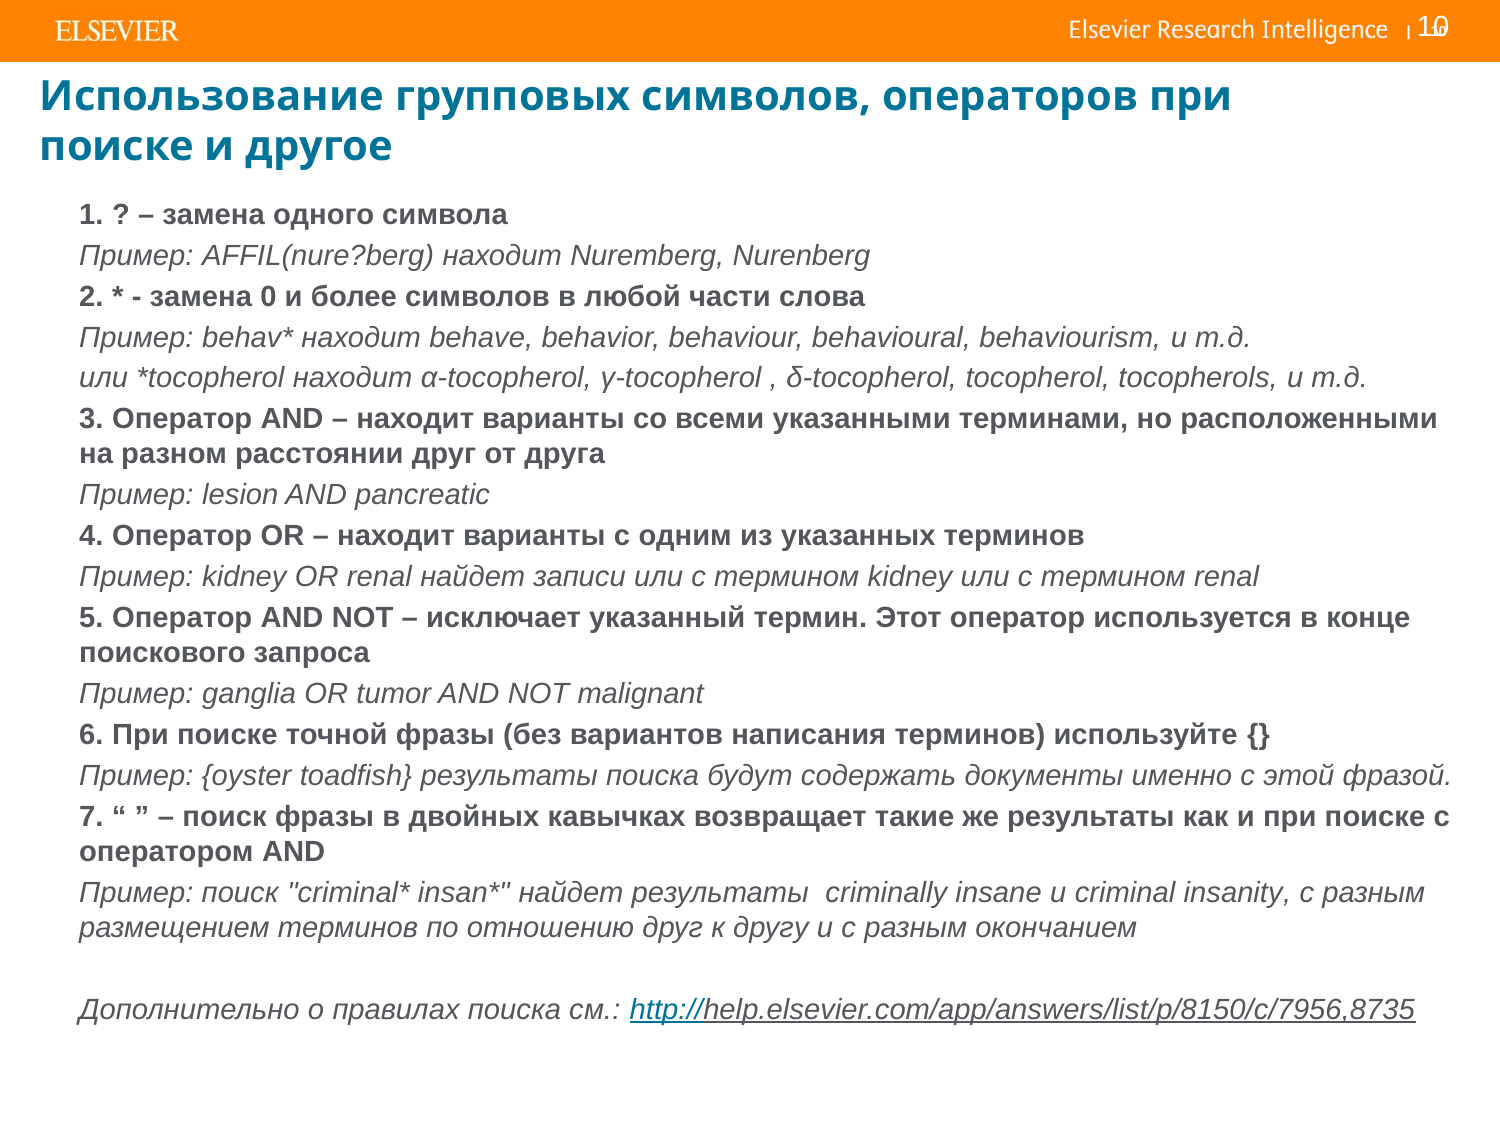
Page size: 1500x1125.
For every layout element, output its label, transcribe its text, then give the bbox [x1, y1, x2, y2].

title Использование групповых символов, операторов при поиске и другое [24, 62, 1413, 175]
slide_number 10 [1402, 0, 1478, 54]
picture [0, 0, 1500, 62]
list 1. ? – замена одного символа Пример: AFFIL(nure?berg) находит Nuremberg, Nurenberg 2. * - замена 0 и более символов в любой части слова Пример: behav* находит behave, behavior, behaviour, behavioural, behaviourism, и т.д. или *tocopherol находит α-tocopherol, γ-tocopherol , δ-tocopherol, tocopherol, tocopherols, и т.д. 3. Оператор AND – находит варианты со всеми указанными терминами, но расположенными на разном расстоянии друг от друга Пример: lesion AND pancreatic 4. Оператор OR – находит варианты с одним из указанных терминов Пример: kidney OR renal найдет записи или с термином kidney или с термином renal 5. Оператор AND NOT – исключает указанный термин. Этот оператор используется в конце поискового запроса Пример: ganglia OR tumor AND NOT malignant 6. При поиске точной фразы (без вариантов написания терминов) используйте {} Пример: {oyster toadfish} результаты поиска будут содержать документы именно с этой фразой. 7. “ ” – поиск фразы в двойных кавычках возвращает такие же результаты как и при поиске с оператором AND Пример: поиск "criminal* insan*" найдет результаты criminally insane и criminal insanity, с разным размещением терминов по отношению друг к другу и с разным окончанием Дополнительно о правилах поиска см.: http://help.elsevier.com/app/answers/list/p/8150/c/7956,8735 [50, 187, 1488, 1075]
